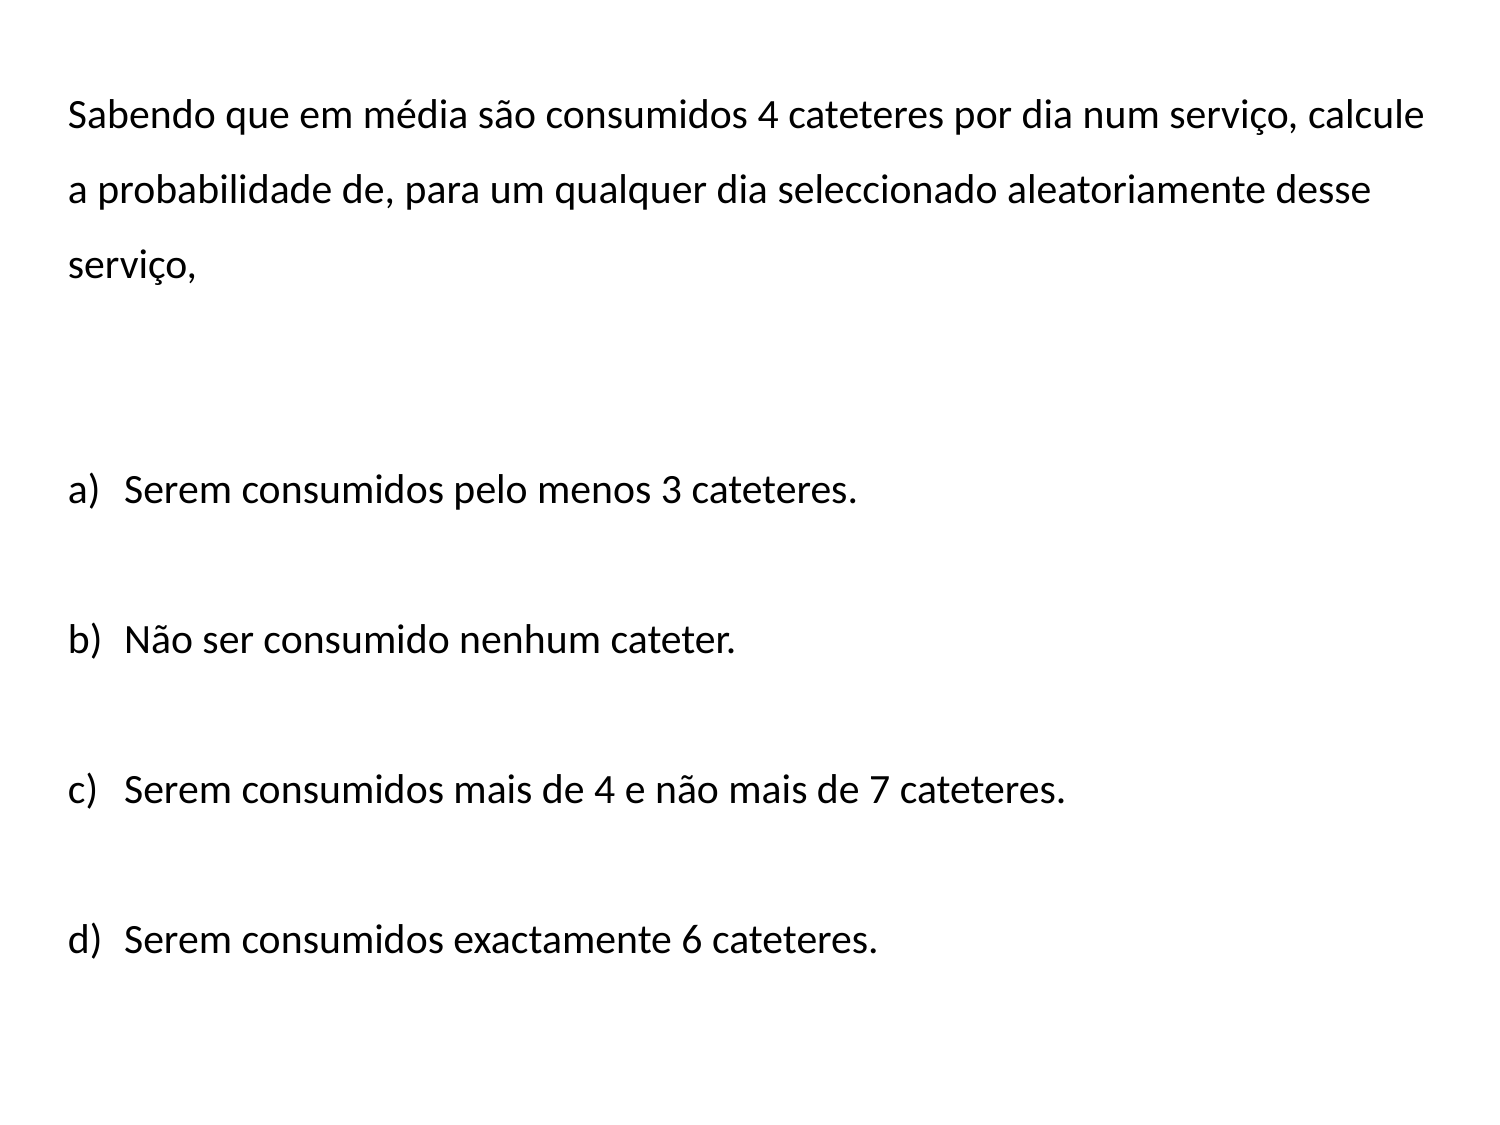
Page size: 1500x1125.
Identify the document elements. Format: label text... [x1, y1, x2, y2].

text_box Sabendo que em média são consumidos 4 cateteres por dia num serviço, calcule a probabilidade de, para um qualquer dia seleccionado aleatoriamente desse serviço, Serem consumidos pelo menos 3 cateteres. Não ser consumido nenhum cateter. Serem consumidos mais de 4 e não mais de 7 cateteres. Serem consumidos exactamente 6 cateteres. [53, 54, 1447, 970]
